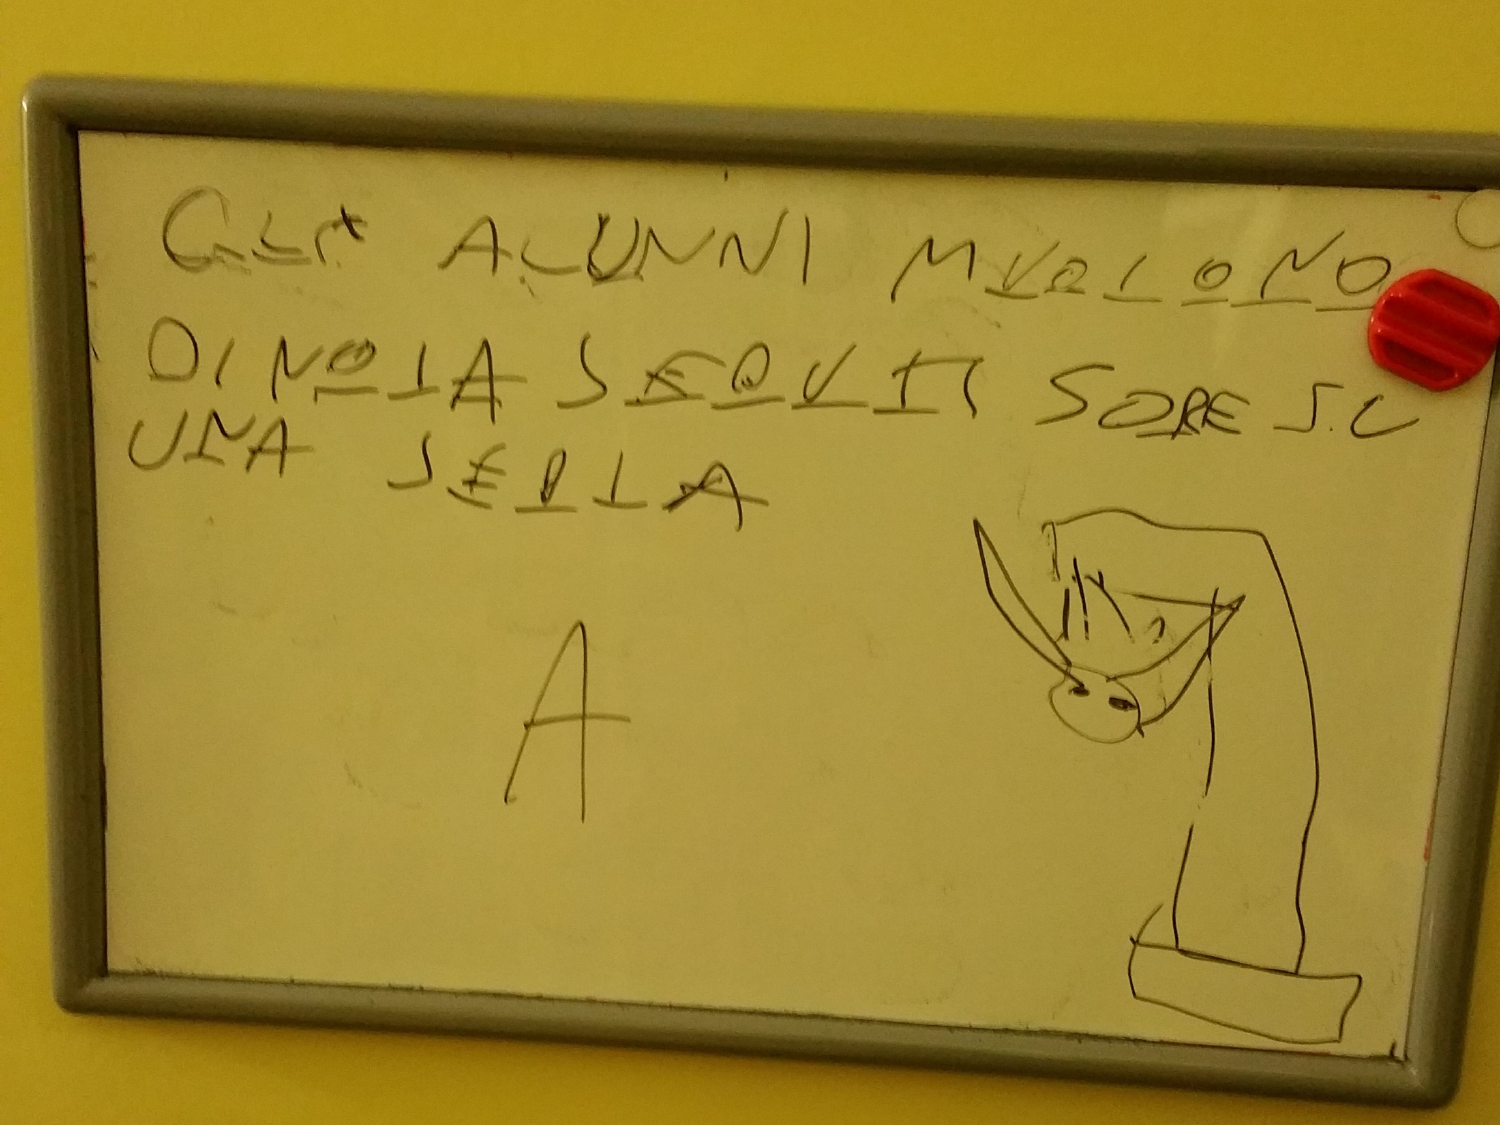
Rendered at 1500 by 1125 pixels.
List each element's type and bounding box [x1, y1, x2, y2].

list [0, 0, 1500, 1125]
